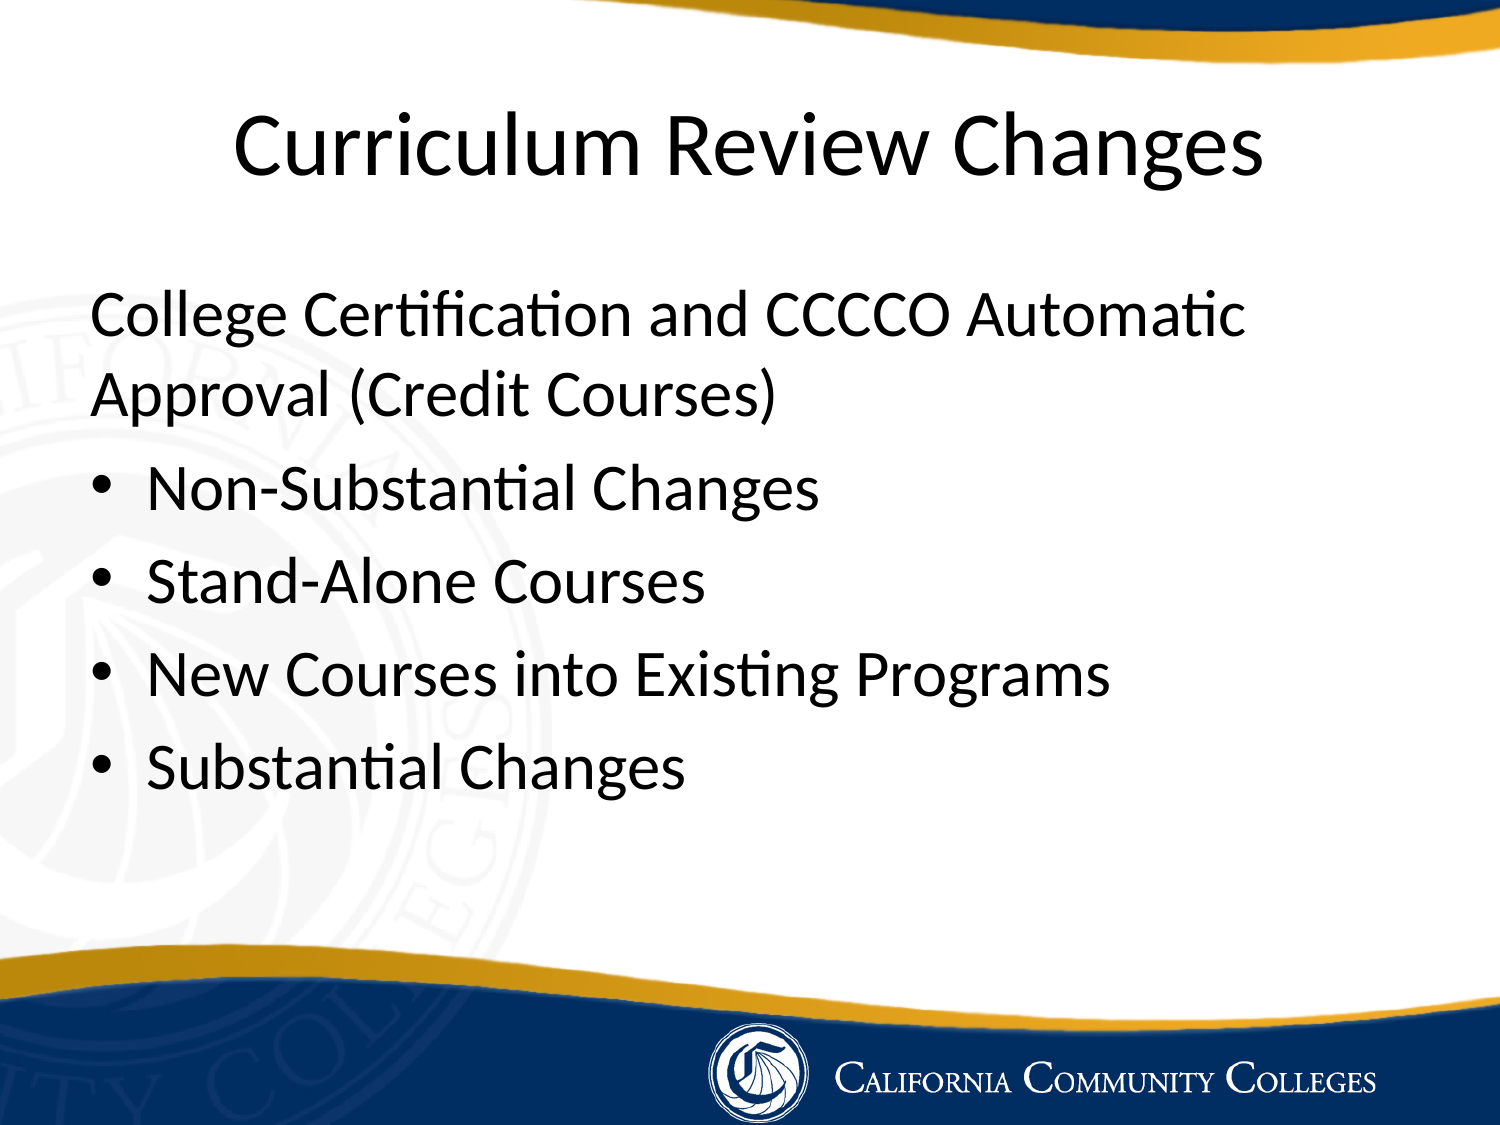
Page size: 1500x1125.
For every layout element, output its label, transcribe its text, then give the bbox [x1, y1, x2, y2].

picture [0, 0, 1500, 1125]
title Curriculum Review Changes [75, 45, 1425, 233]
list College Certification and CCCCO Automatic Approval (Credit Courses) Non-Substantial Changes Stand-Alone Courses New Courses into Existing Programs Substantial Changes [75, 262, 1425, 1005]
